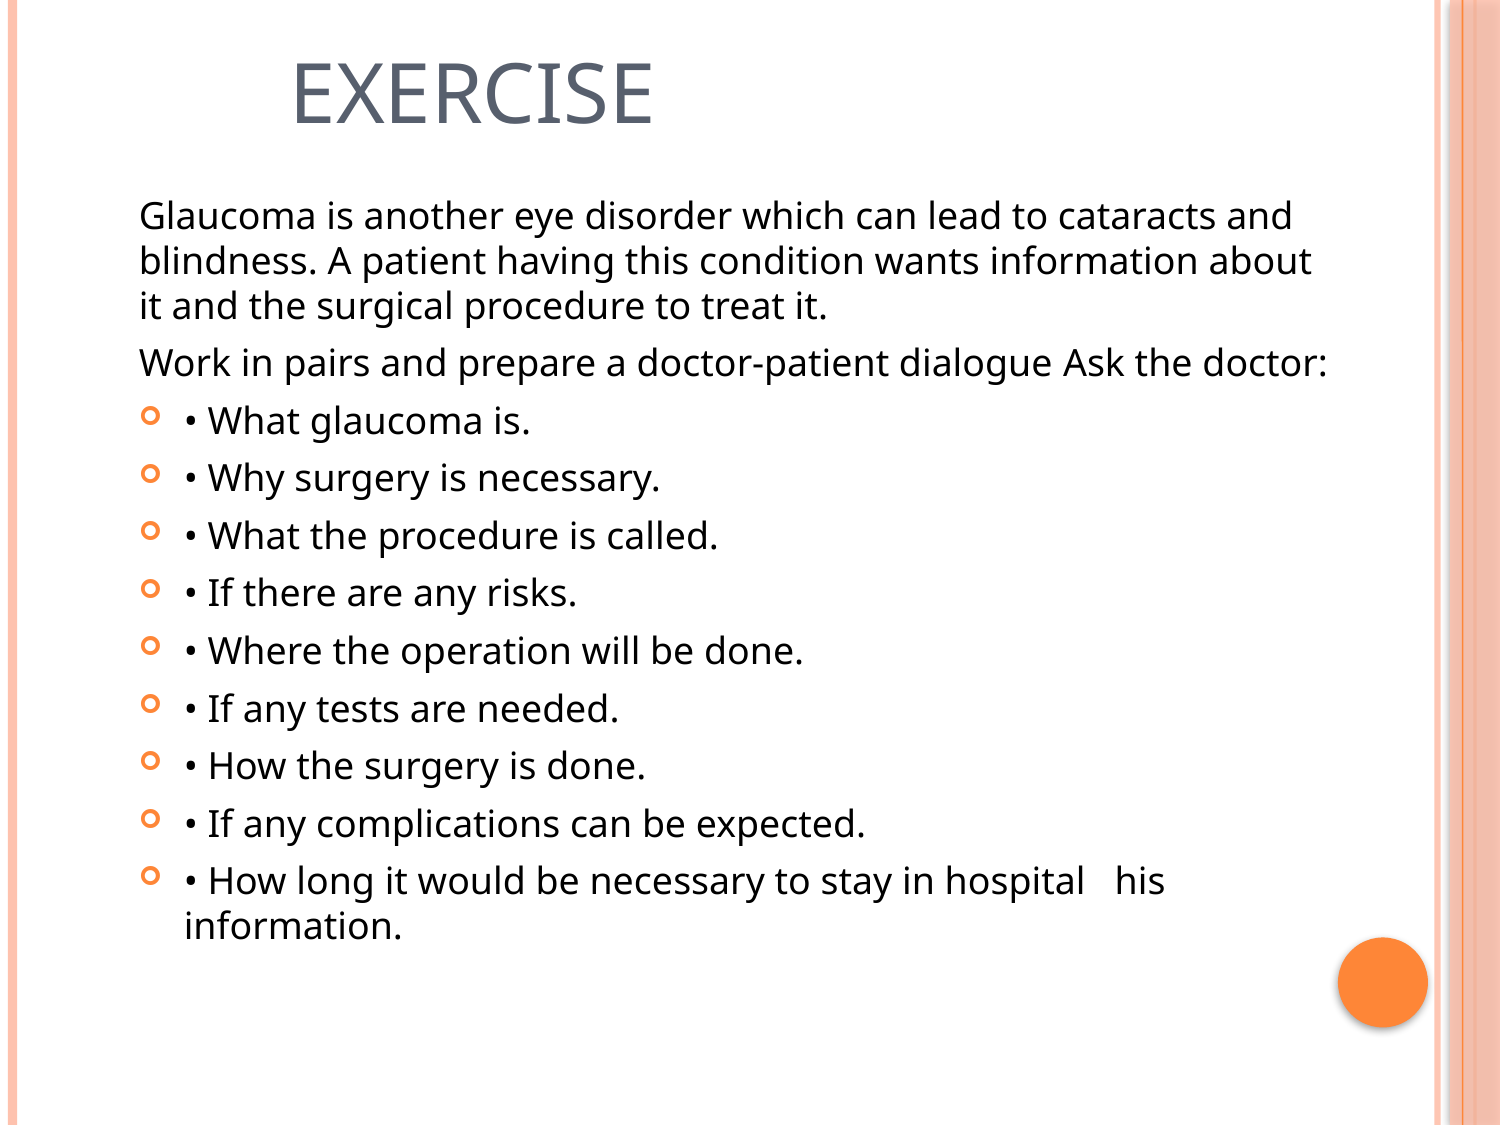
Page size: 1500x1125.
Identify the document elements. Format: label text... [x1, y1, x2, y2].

list Glaucoma is another eye disorder which can lead to cataracts and blindness. A patient having this condition wants information about it and the surgical procedure to treat it. Work in pairs and prepare a doctor-patient dialogue Ask the doctor: • What glaucoma is. • Why surgery is necessary. • What the procedure is called. • If there are any risks. • Where the operation will be done. • If any tests are needed. • How the surgery is done. • If any complications can be expected. • How long it would be necessary to stay in hospital his information. [123, 184, 1349, 984]
title Exercise [275, 0, 1500, 148]
